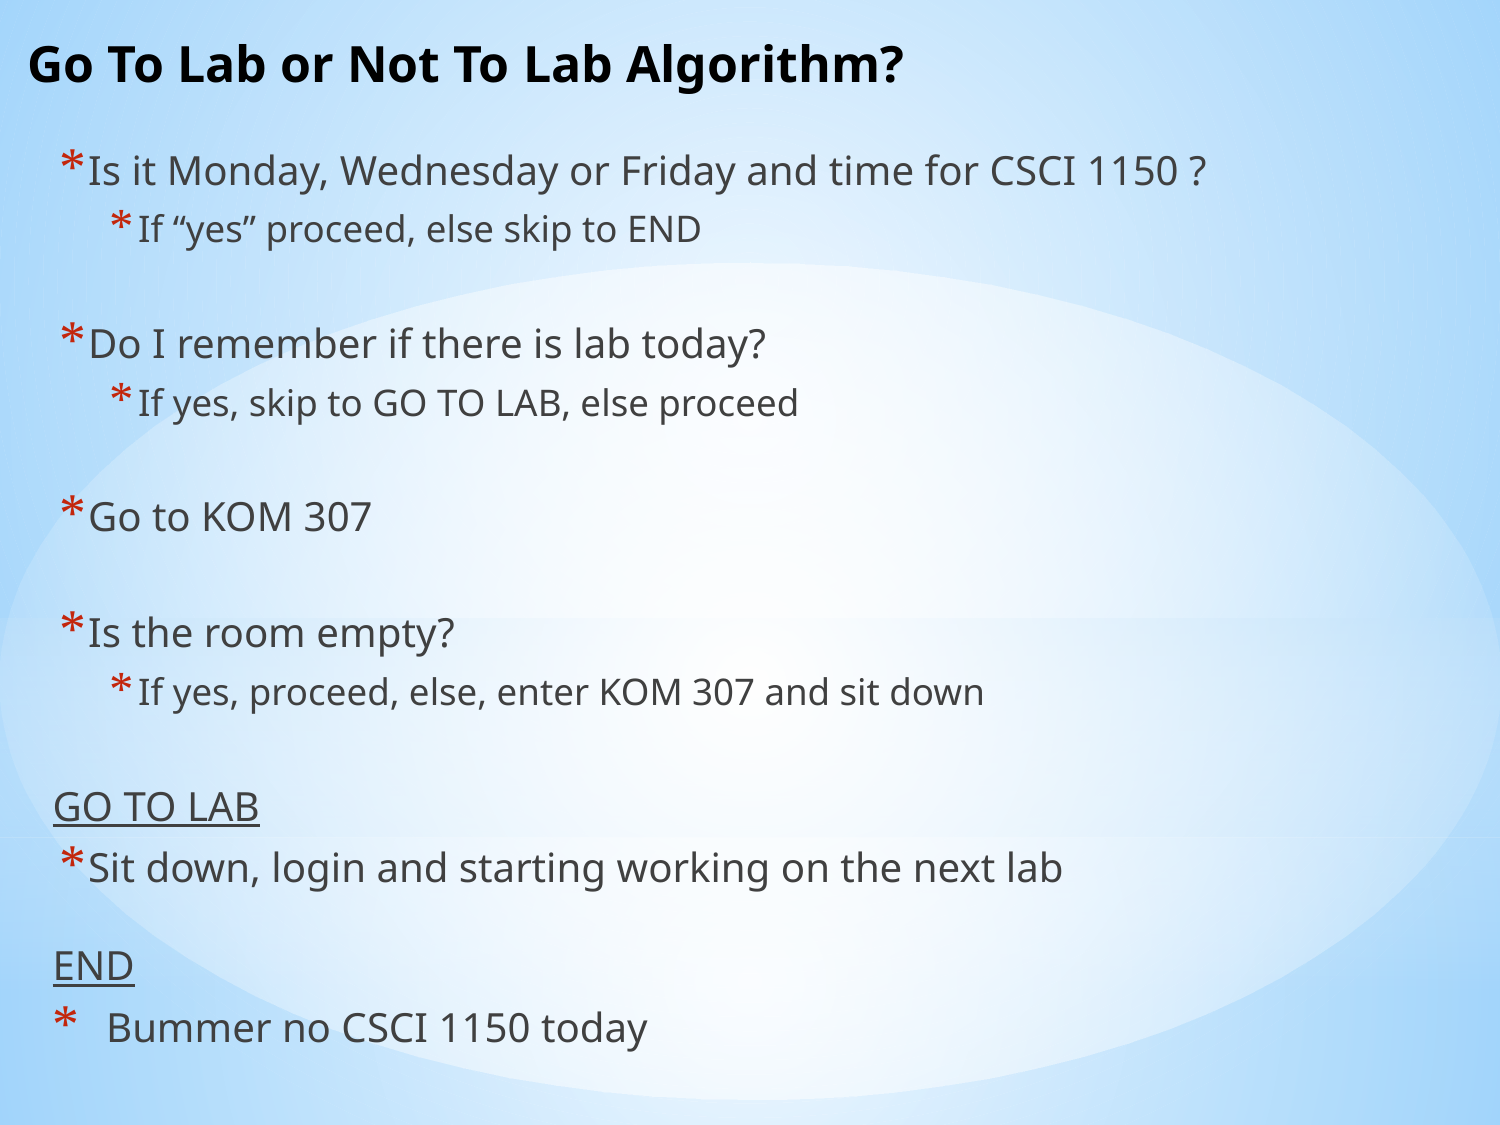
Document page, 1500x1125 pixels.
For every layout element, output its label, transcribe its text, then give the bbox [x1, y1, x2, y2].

title Go To Lab or Not To Lab Algorithm? [12, 24, 1425, 96]
list Is it Monday, Wednesday or Friday and time for CSCI 1150 ? If “yes” proceed, else skip to END Do I remember if there is lab today? If yes, skip to GO TO LAB, else proceed Go to KOM 307 Is the room empty? If yes, proceed, else, enter KOM 307 and sit down GO TO LAB Sit down, login and starting working on the next lab END Bummer no CSCI 1150 today [37, 137, 1463, 1063]
